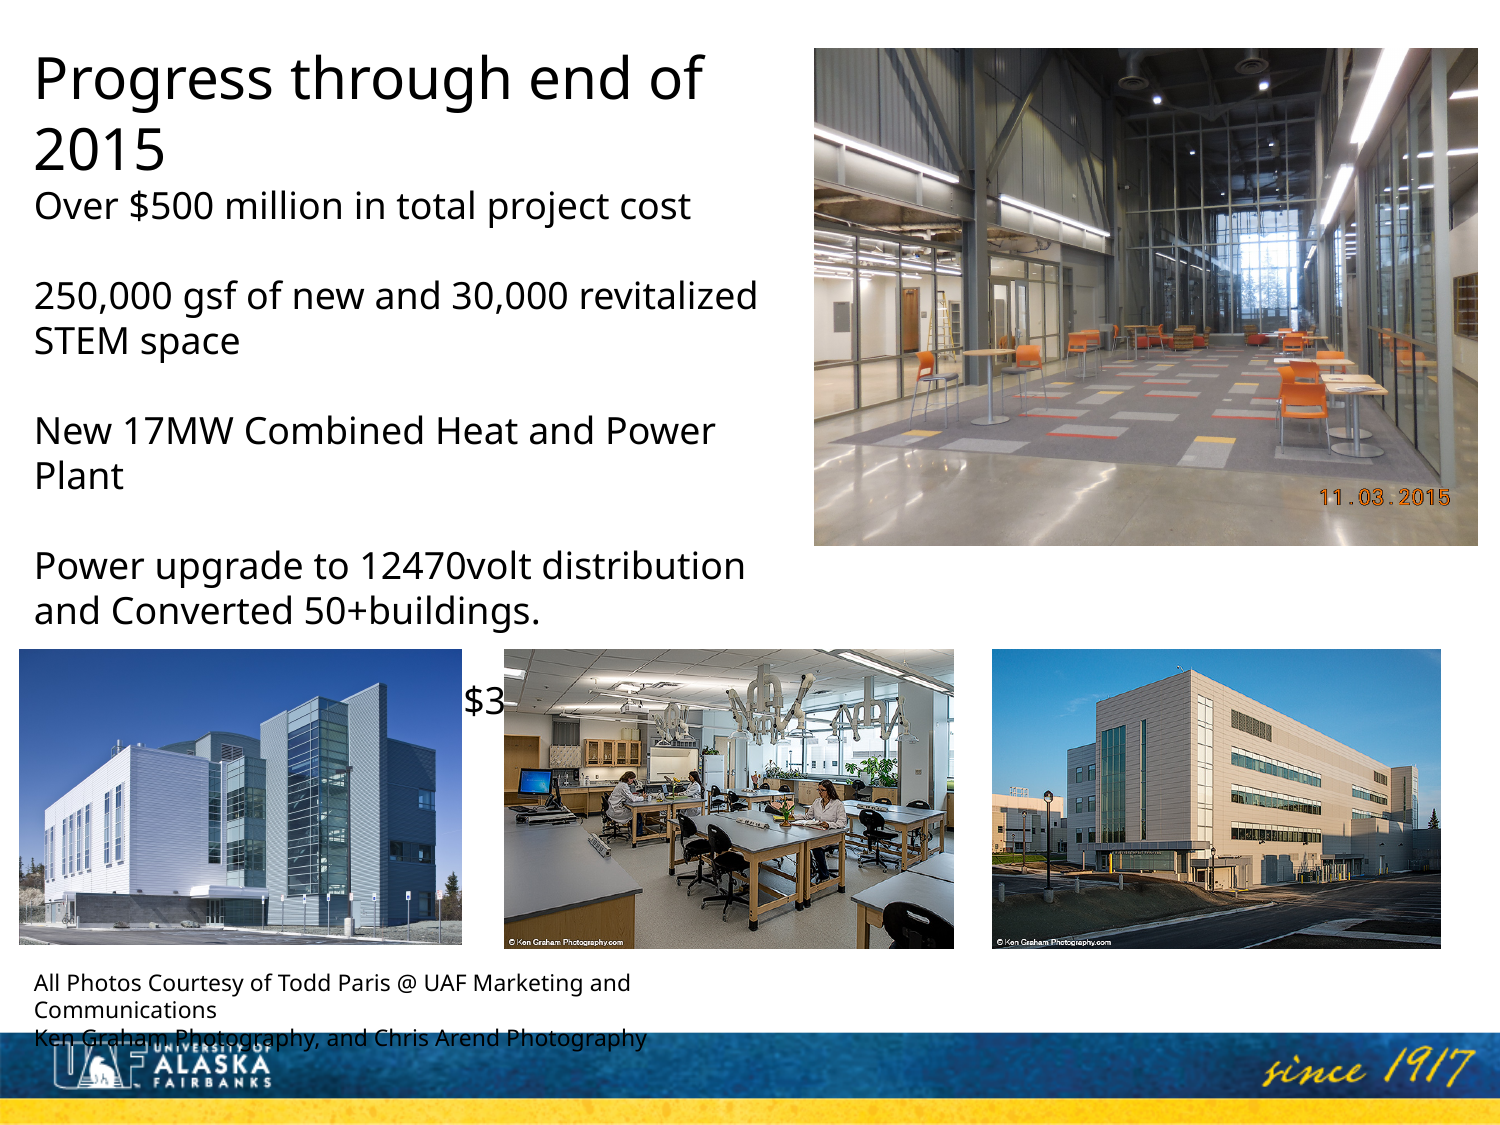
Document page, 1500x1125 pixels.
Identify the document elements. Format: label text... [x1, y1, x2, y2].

picture [0, 0, 1500, 1125]
text_box Progress through end of 2015 Over $500 million in total project cost 250,000 gsf of new and 30,000 revitalized STEM space New 17MW Combined Heat and Power Plant Power upgrade to 12470volt distribution and Converted 50+buildings. Total Construction Cost: $375M [19, 34, 815, 729]
text_box All Photos Courtesy of Todd Paris @ UAF Marketing and Communications Ken Graham Photography, and Chris Arend Photography [19, 961, 820, 1059]
